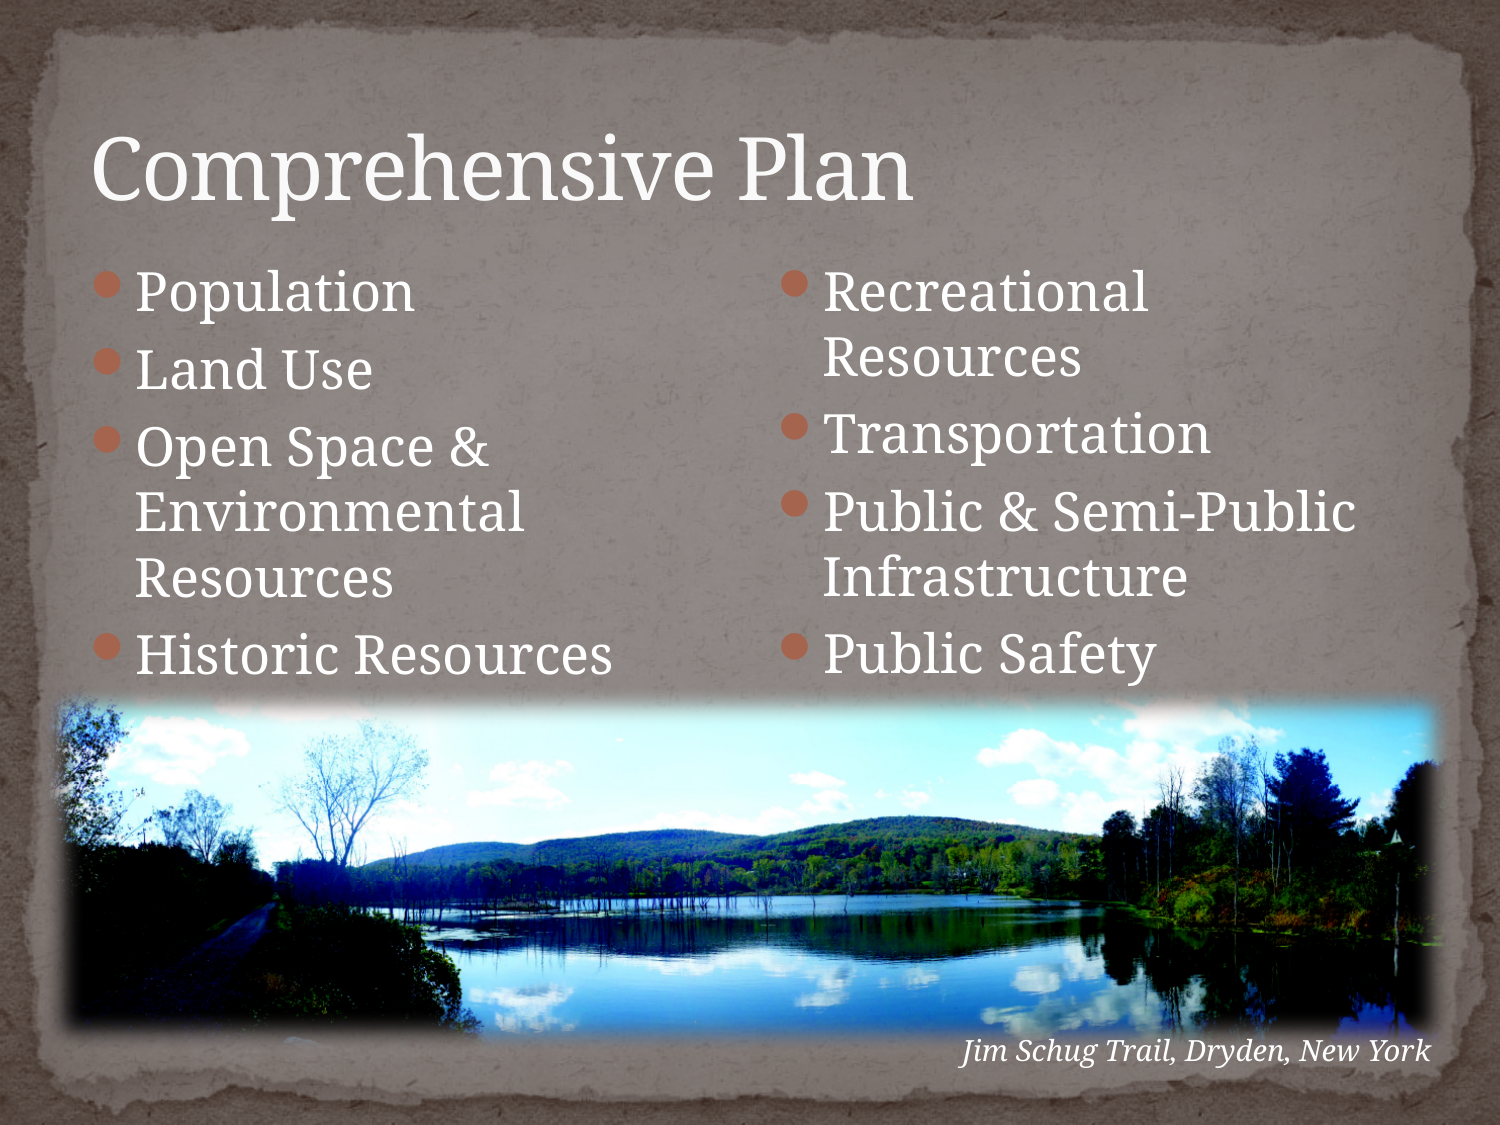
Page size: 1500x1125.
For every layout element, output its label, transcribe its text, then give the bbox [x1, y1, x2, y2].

list Recreational Resources Transportation Public & Semi-Public Infrastructure Public Safety [762, 249, 1429, 676]
picture [46, 689, 1449, 1048]
list Population Land Use Open Space & Environmental Resources Historic Resources [75, 249, 741, 676]
title Comprehensive Plan [74, 24, 1425, 225]
text_box Jim Schug Trail, Dryden, New York [947, 1057, 1447, 1075]
